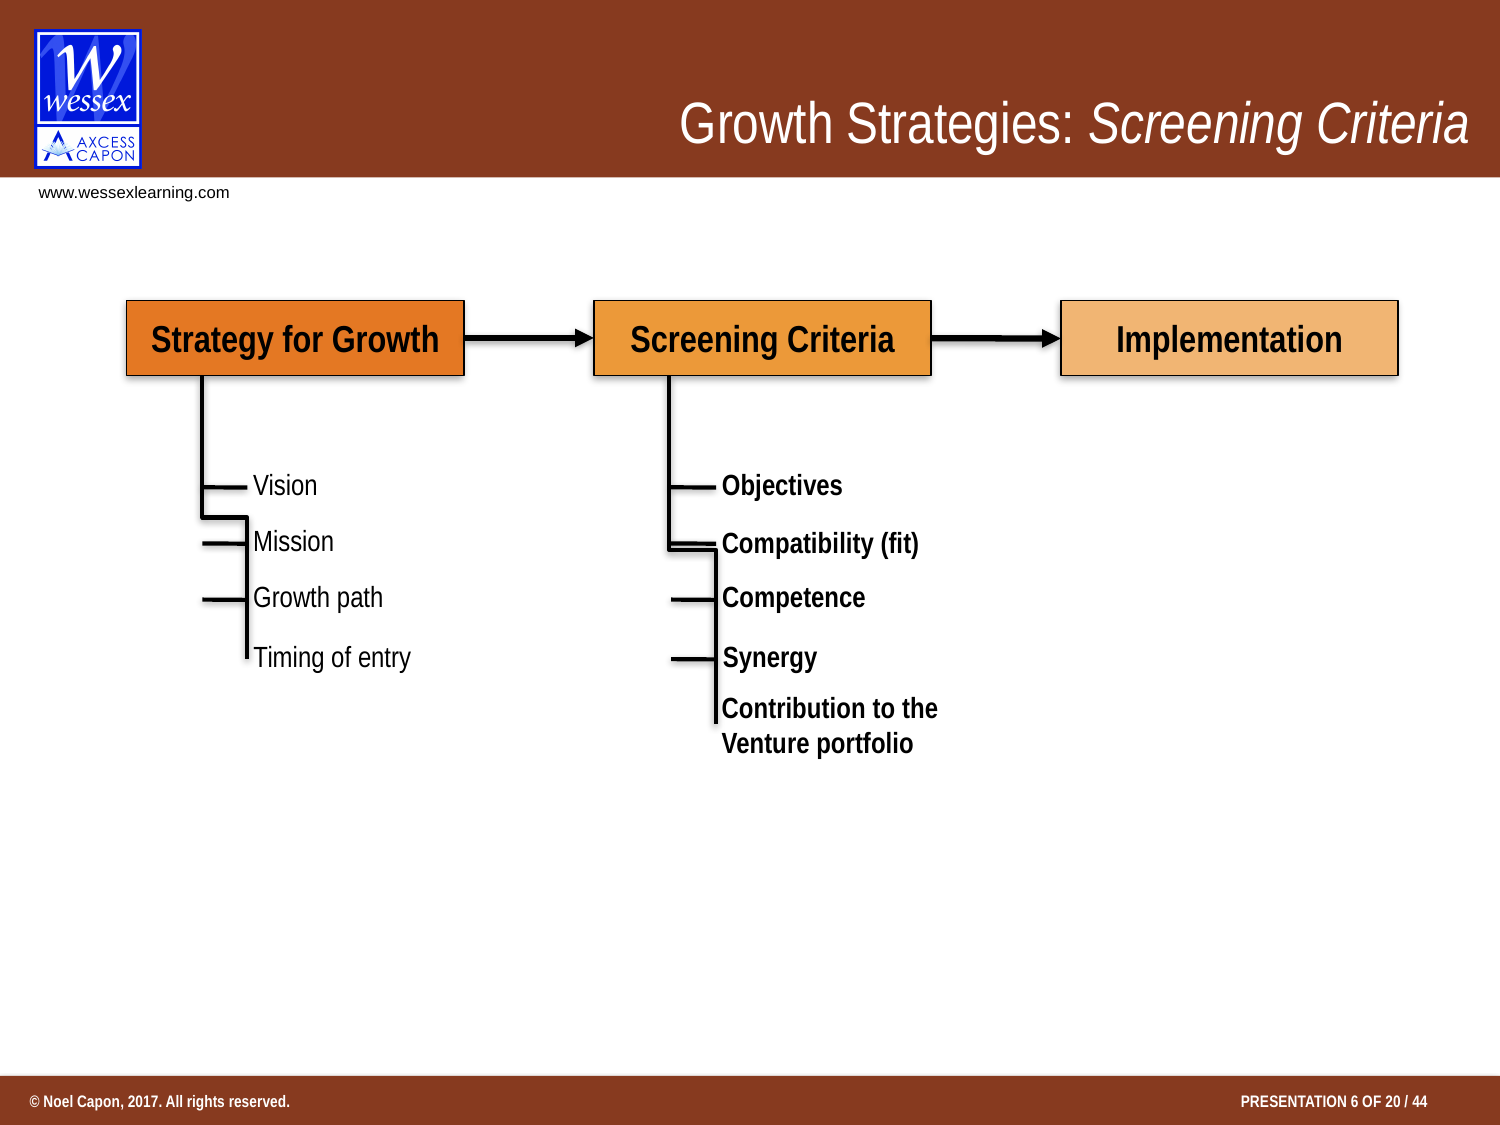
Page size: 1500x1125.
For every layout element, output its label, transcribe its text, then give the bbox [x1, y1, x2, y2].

text_box Vision [253, 466, 318, 493]
text_box Screening Criteria [593, 300, 932, 376]
text_box Objectives [721, 466, 844, 502]
text_box Strategy for Growth [126, 300, 465, 376]
text_box www.wessexlearning.com [38, 182, 231, 203]
text_box Mission [253, 548, 335, 558]
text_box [517, 526, 868, 574]
text_box Implementation [1060, 300, 1399, 376]
text_box Contribution to the Venture portfolio [721, 689, 942, 760]
text_box Growth Strategies: Screening Criteria [0, 0, 1500, 178]
text_box Growth path [253, 578, 384, 614]
picture [34, 28, 142, 169]
text_box Compatibility (fit) [865, 524, 920, 560]
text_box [82, 494, 367, 541]
text_box Competence [722, 582, 866, 614]
text_box Timing of entry [253, 638, 412, 674]
text_box Synergy [722, 638, 818, 674]
